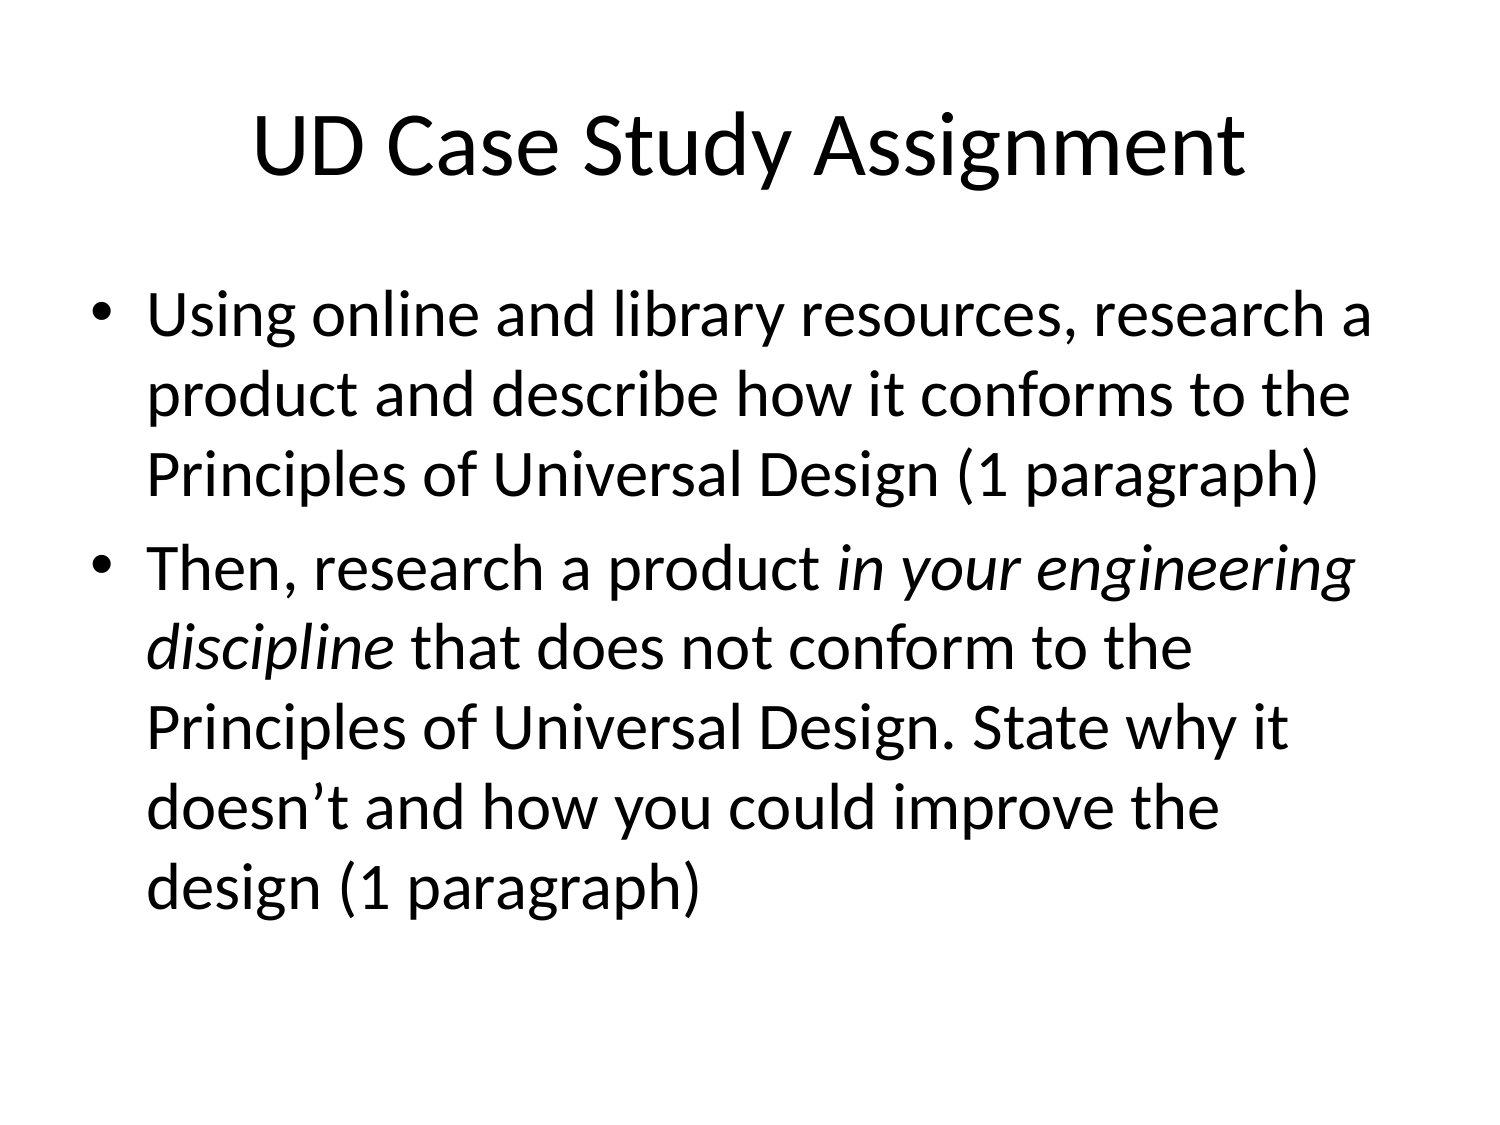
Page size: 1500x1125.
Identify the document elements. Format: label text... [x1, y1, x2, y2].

title UD Case Study Assignment [75, 45, 1425, 233]
list Using online and library resources, research a product and describe how it conforms to the Principles of Universal Design (1 paragraph) Then, research a product in your engineering discipline that does not conform to the Principles of Universal Design. State why it doesn’t and how you could improve the design (1 paragraph) [75, 262, 1425, 1005]
